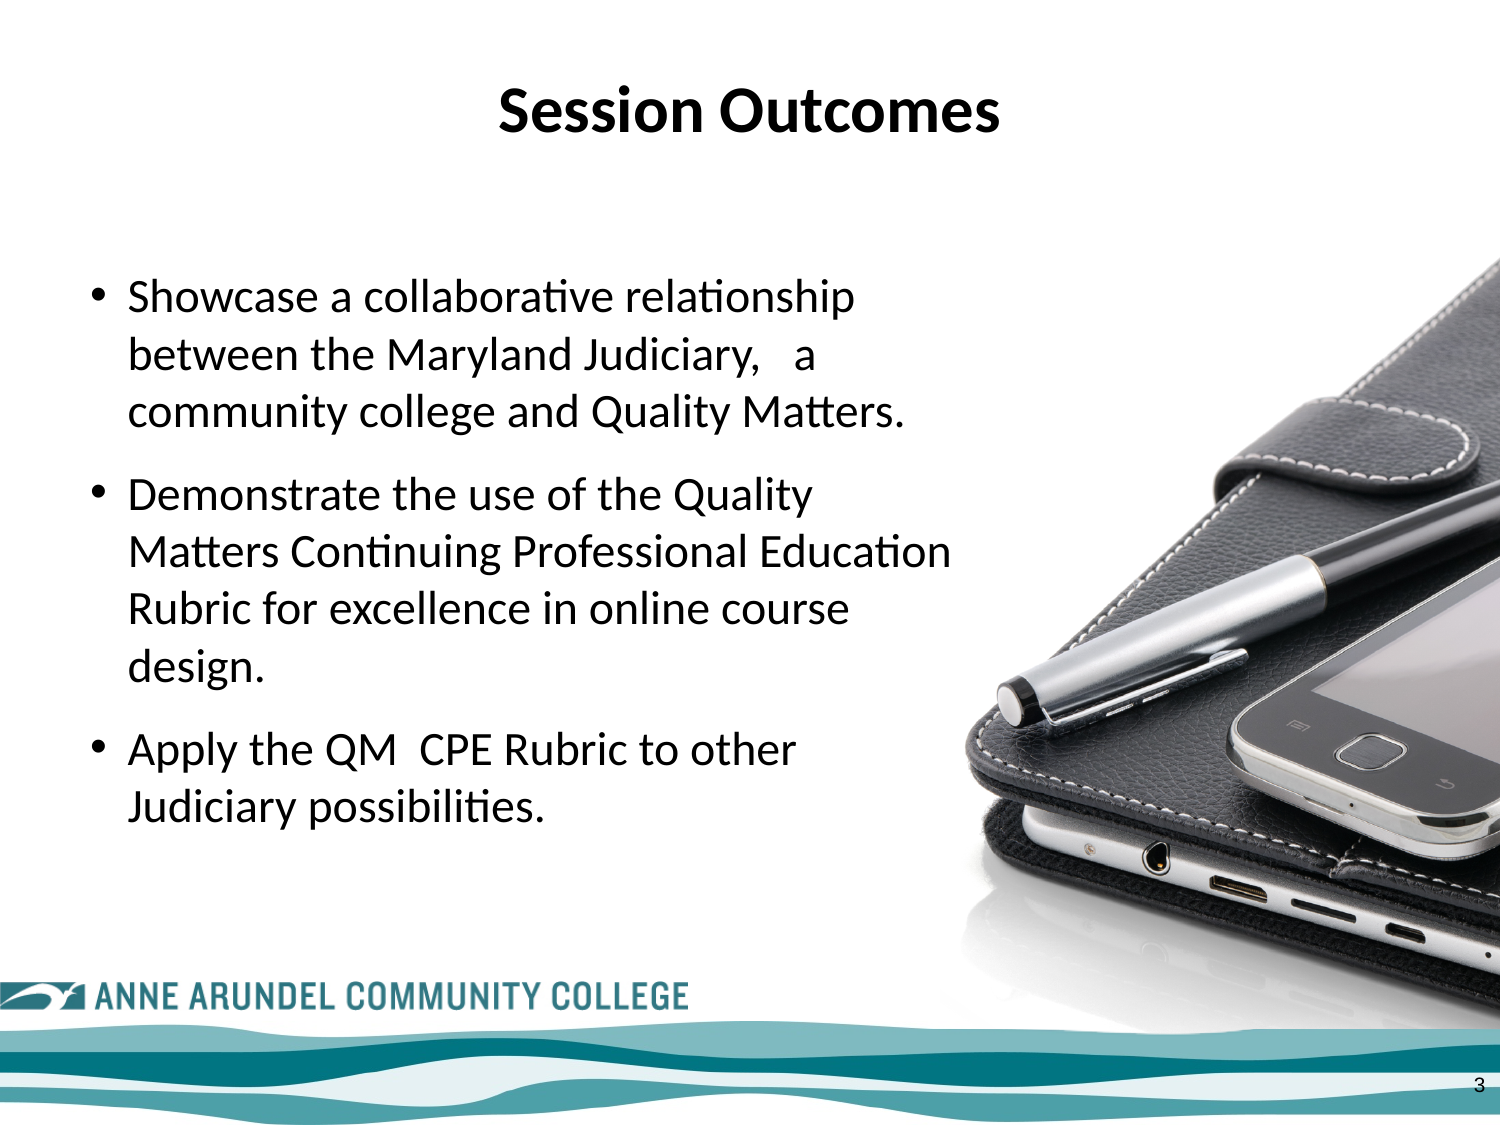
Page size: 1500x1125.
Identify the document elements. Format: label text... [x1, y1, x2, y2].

picture [0, 981, 688, 1011]
title Session Outcomes [75, 12, 1425, 200]
list Showcase a collaborative relationship between the Maryland Judiciary, a community college and Quality Matters. Demonstrate the use of the Quality Matters Continuing Professional Education Rubric for excellence in online course design. Apply the QM CPE Rubric to other Judiciary possibilities. [75, 174, 975, 938]
picture [0, 212, 1500, 1125]
